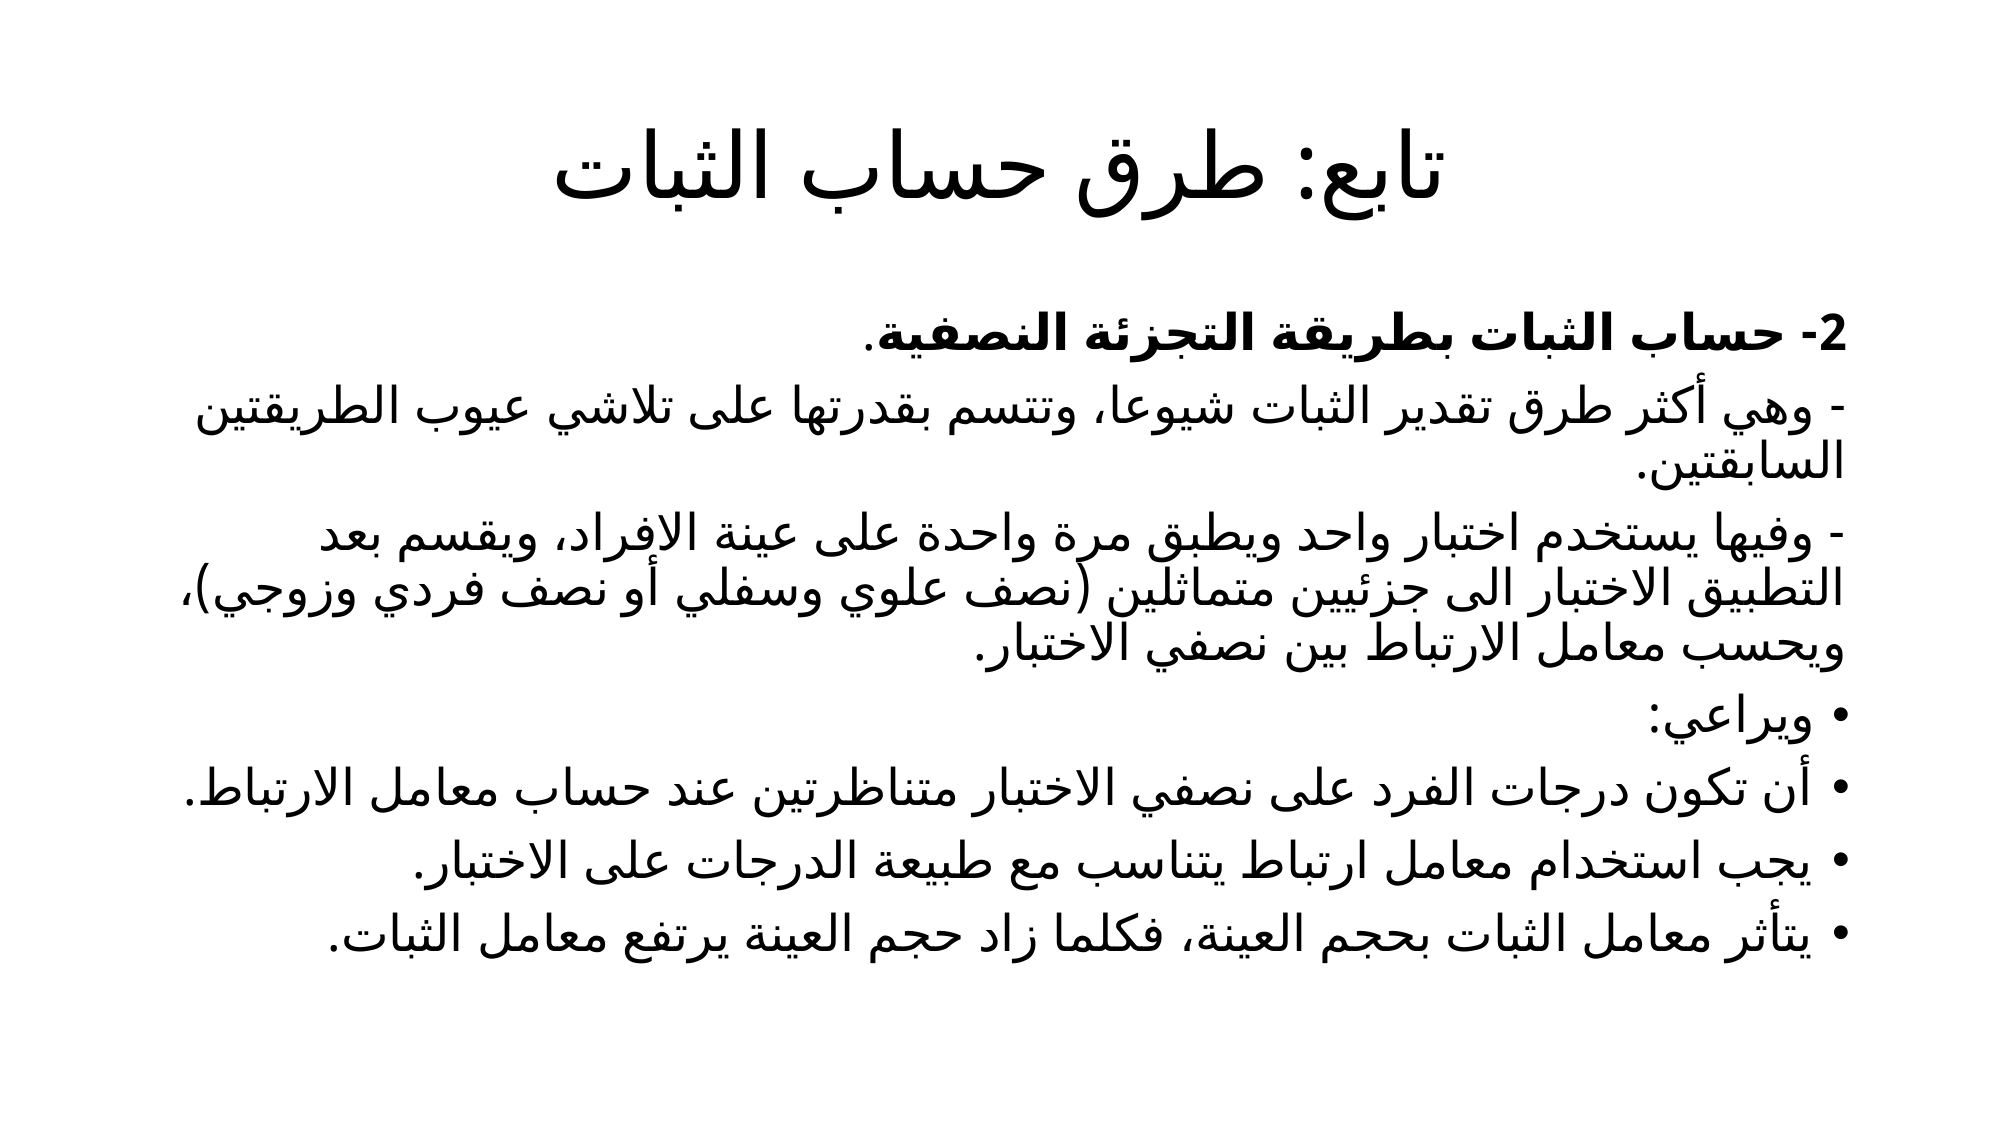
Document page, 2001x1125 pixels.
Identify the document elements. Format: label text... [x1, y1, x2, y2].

list 2- حساب الثبات بطريقة التجزئة النصفية. - وهي أكثر طرق تقدير الثبات شيوعا، وتتسم بقدرتها على تلاشي عيوب الطريقتين السابقتين. - وفيها يستخدم اختبار واحد ويطبق مرة واحدة على عينة الافراد، ويقسم بعد التطبيق الاختبار الى جزئيين متماثلين (نصف علوي وسفلي أو نصف فردي وزوجي)، ويحسب معامل الارتباط بين نصفي الاختبار. ويراعي: أن تكون درجات الفرد على نصفي الاختبار متناظرتين عند حساب معامل الارتباط. يجب استخدام معامل ارتباط يتناسب مع طبيعة الدرجات على الاختبار. يتأثر معامل الثبات بحجم العينة، فكلما زاد حجم العينة يرتفع معامل الثبات. [137, 299, 1863, 1014]
title تابع: طرق حساب الثبات [137, 59, 1863, 278]
